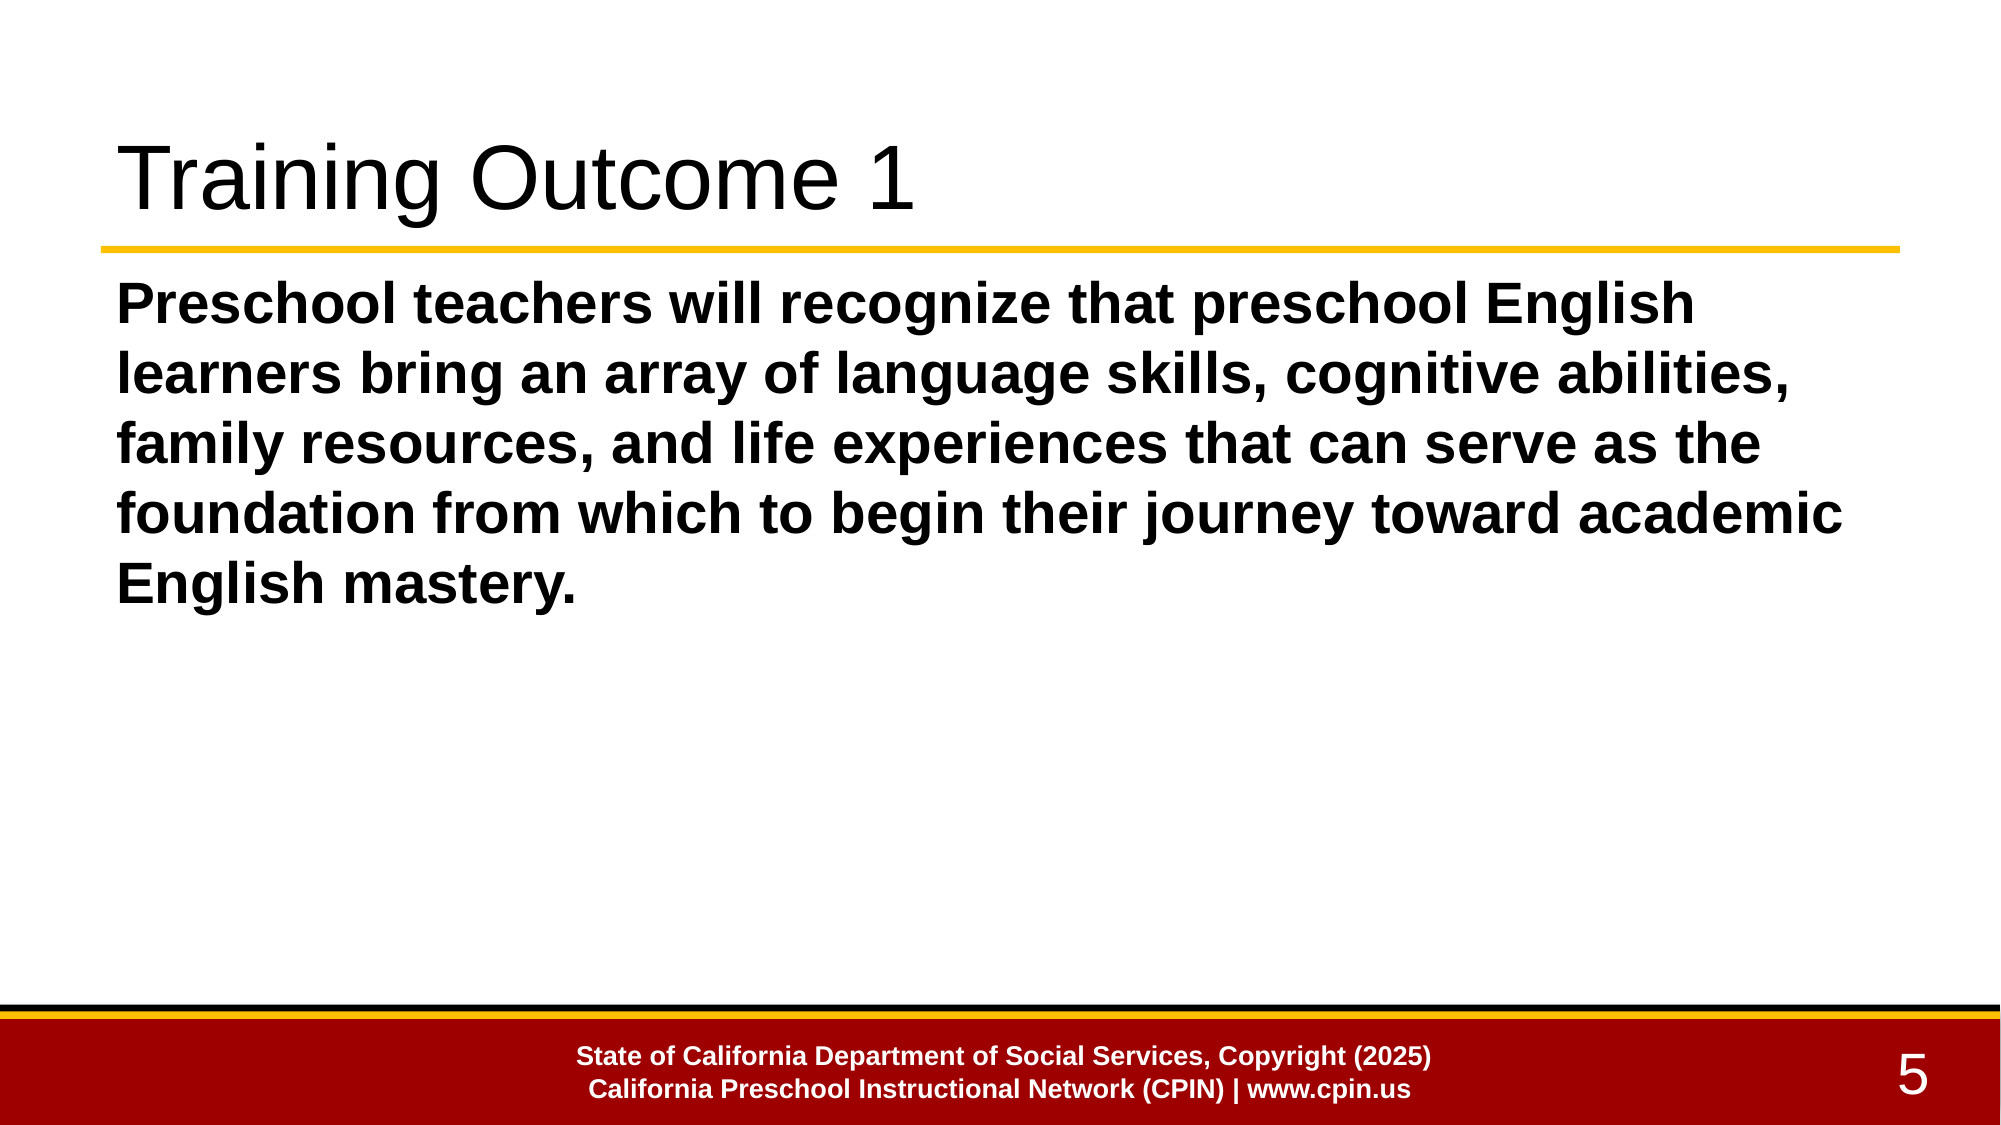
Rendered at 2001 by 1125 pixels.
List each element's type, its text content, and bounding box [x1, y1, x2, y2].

title Training Outcome 1 [101, 54, 1900, 236]
list Preschool teachers will recognize that preschool English learners bring an array of language skills, cognitive abilities, family resources, and life experiences that can serve as the foundation from which to begin their journey toward academic English mastery. [101, 257, 1900, 947]
